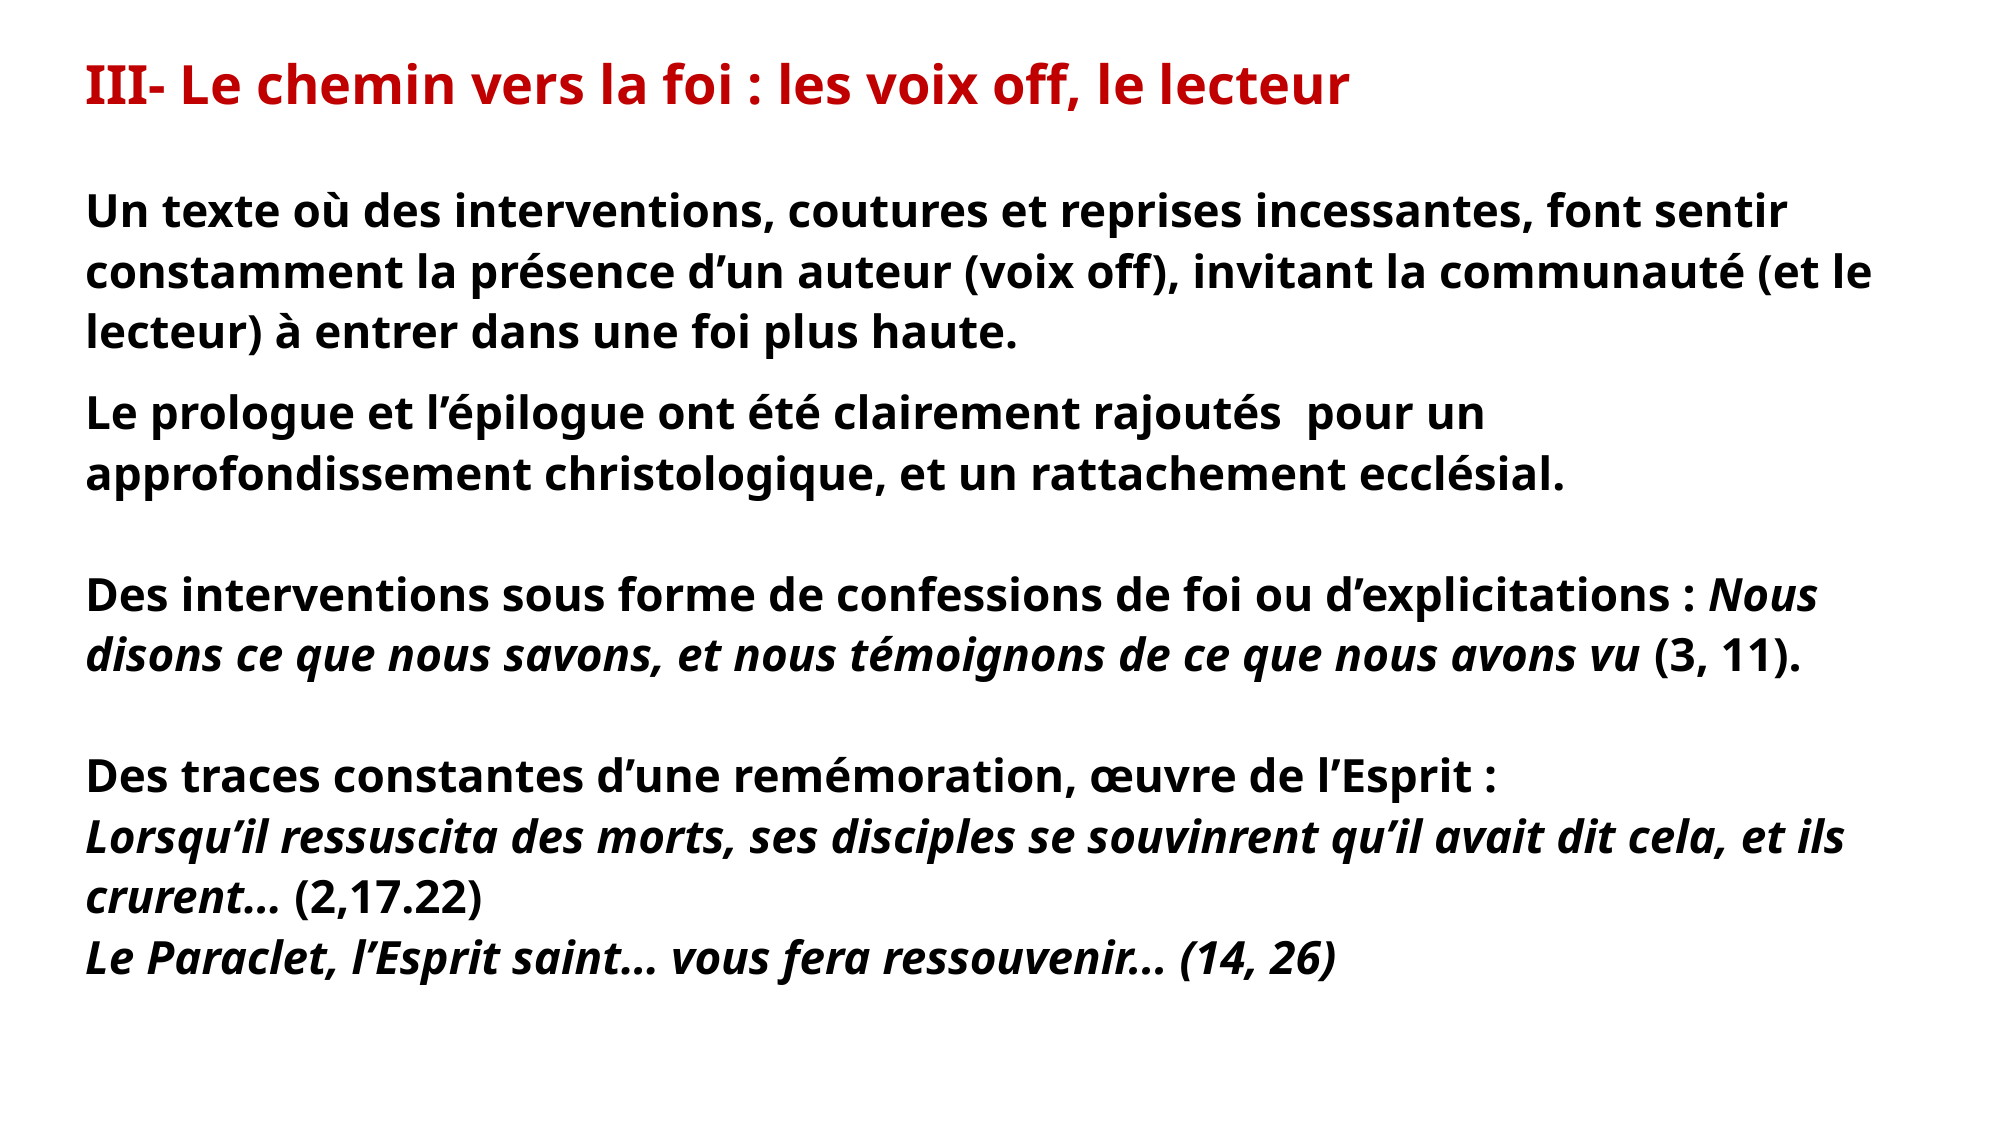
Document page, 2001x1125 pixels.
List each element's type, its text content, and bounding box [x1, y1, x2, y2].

list III- Le chemin vers la foi : les voix off, le lecteur Un texte où des interventions, coutures et reprises incessantes, font sentir constamment la présence d’un auteur (voix off), invitant la communauté (et le lecteur) à entrer dans une foi plus haute. Le prologue et l’épilogue ont été clairement rajoutés pour un approfondissement christologique, et un rattachement ecclésial. Des interventions sous forme de confessions de foi ou d’explicitations : Nous disons ce que nous savons, et nous témoignons de ce que nous avons vu (3, 11). Des traces constantes d’une remémoration, œuvre de l’Esprit : Lorsqu’il ressuscita des morts, ses disciples se souvinrent qu’il avait dit cela, et ils crurent… (2,17.22) Le Paraclet, l’Esprit saint… vous fera ressouvenir... (14, 26) [70, 36, 1922, 1094]
